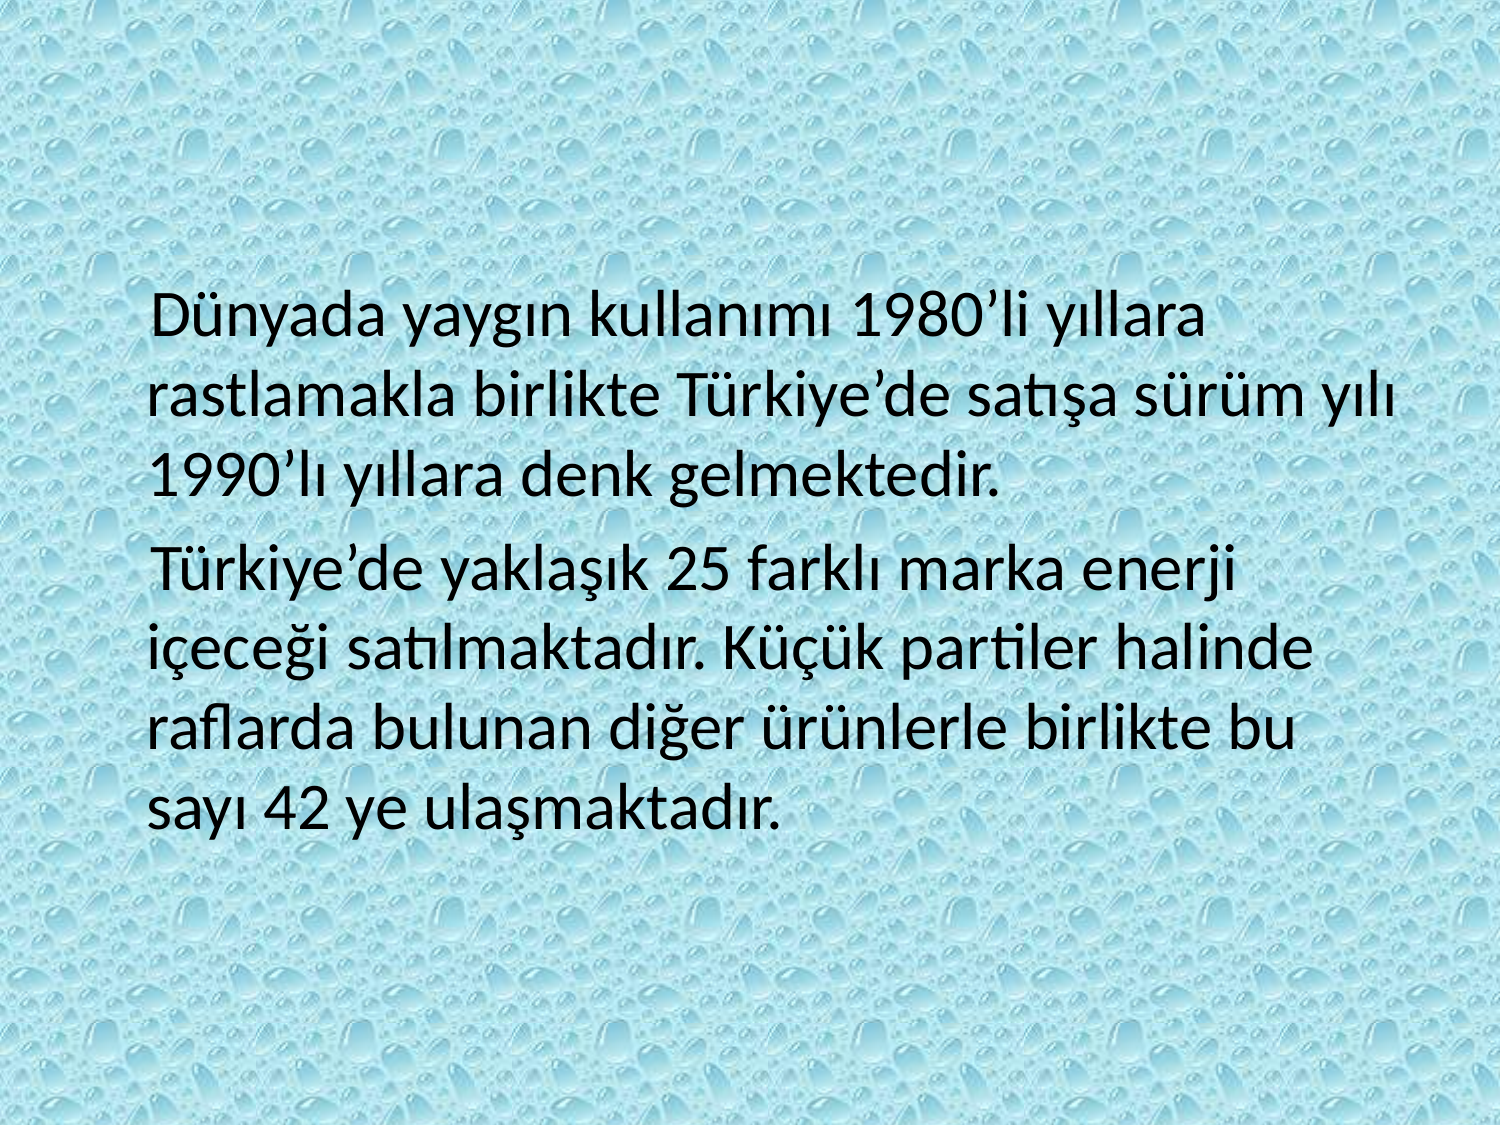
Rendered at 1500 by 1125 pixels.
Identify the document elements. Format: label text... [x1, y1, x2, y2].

picture [0, 0, 1500, 1125]
list Dünyada yaygın kullanımı 1980’li yıllara rastlamakla birlikte Türkiye’de satışa sürüm yılı 1990’lı yıllara denk gelmektedir. Türkiye’de yaklaşık 25 farklı marka enerji içeceği satılmaktadır. Küçük partiler halinde raflarda bulunan diğer ürünlerle birlikte bu sayı 42 ye ulaşmaktadır. [75, 262, 1425, 1005]
